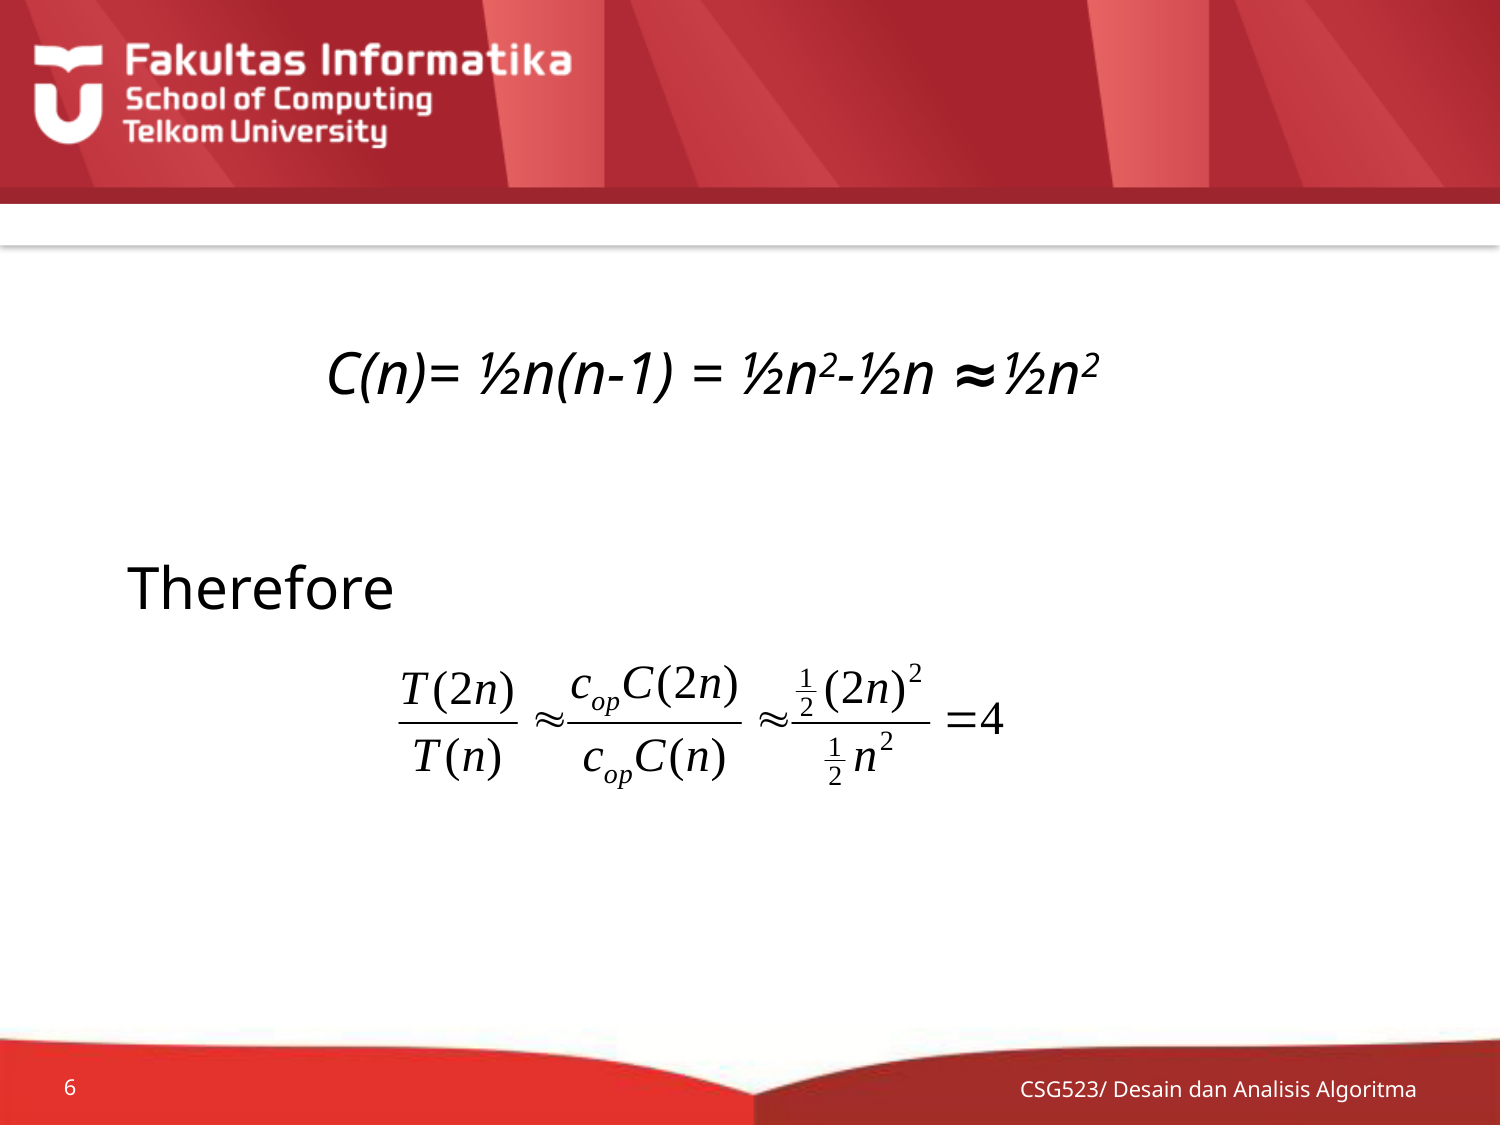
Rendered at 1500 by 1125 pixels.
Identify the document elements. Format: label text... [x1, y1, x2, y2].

text_box C(n)= ½n(n-1) = ½n2-½n ≈½n2 Therefore [112, 329, 1247, 592]
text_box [390, 650, 1010, 799]
slide_number 6 [63, 1058, 123, 1119]
picture [0, 0, 1500, 203]
list CSG523/ Desain dan Analisis Algoritma [888, 1058, 1433, 1119]
picture [0, 1024, 1500, 1125]
